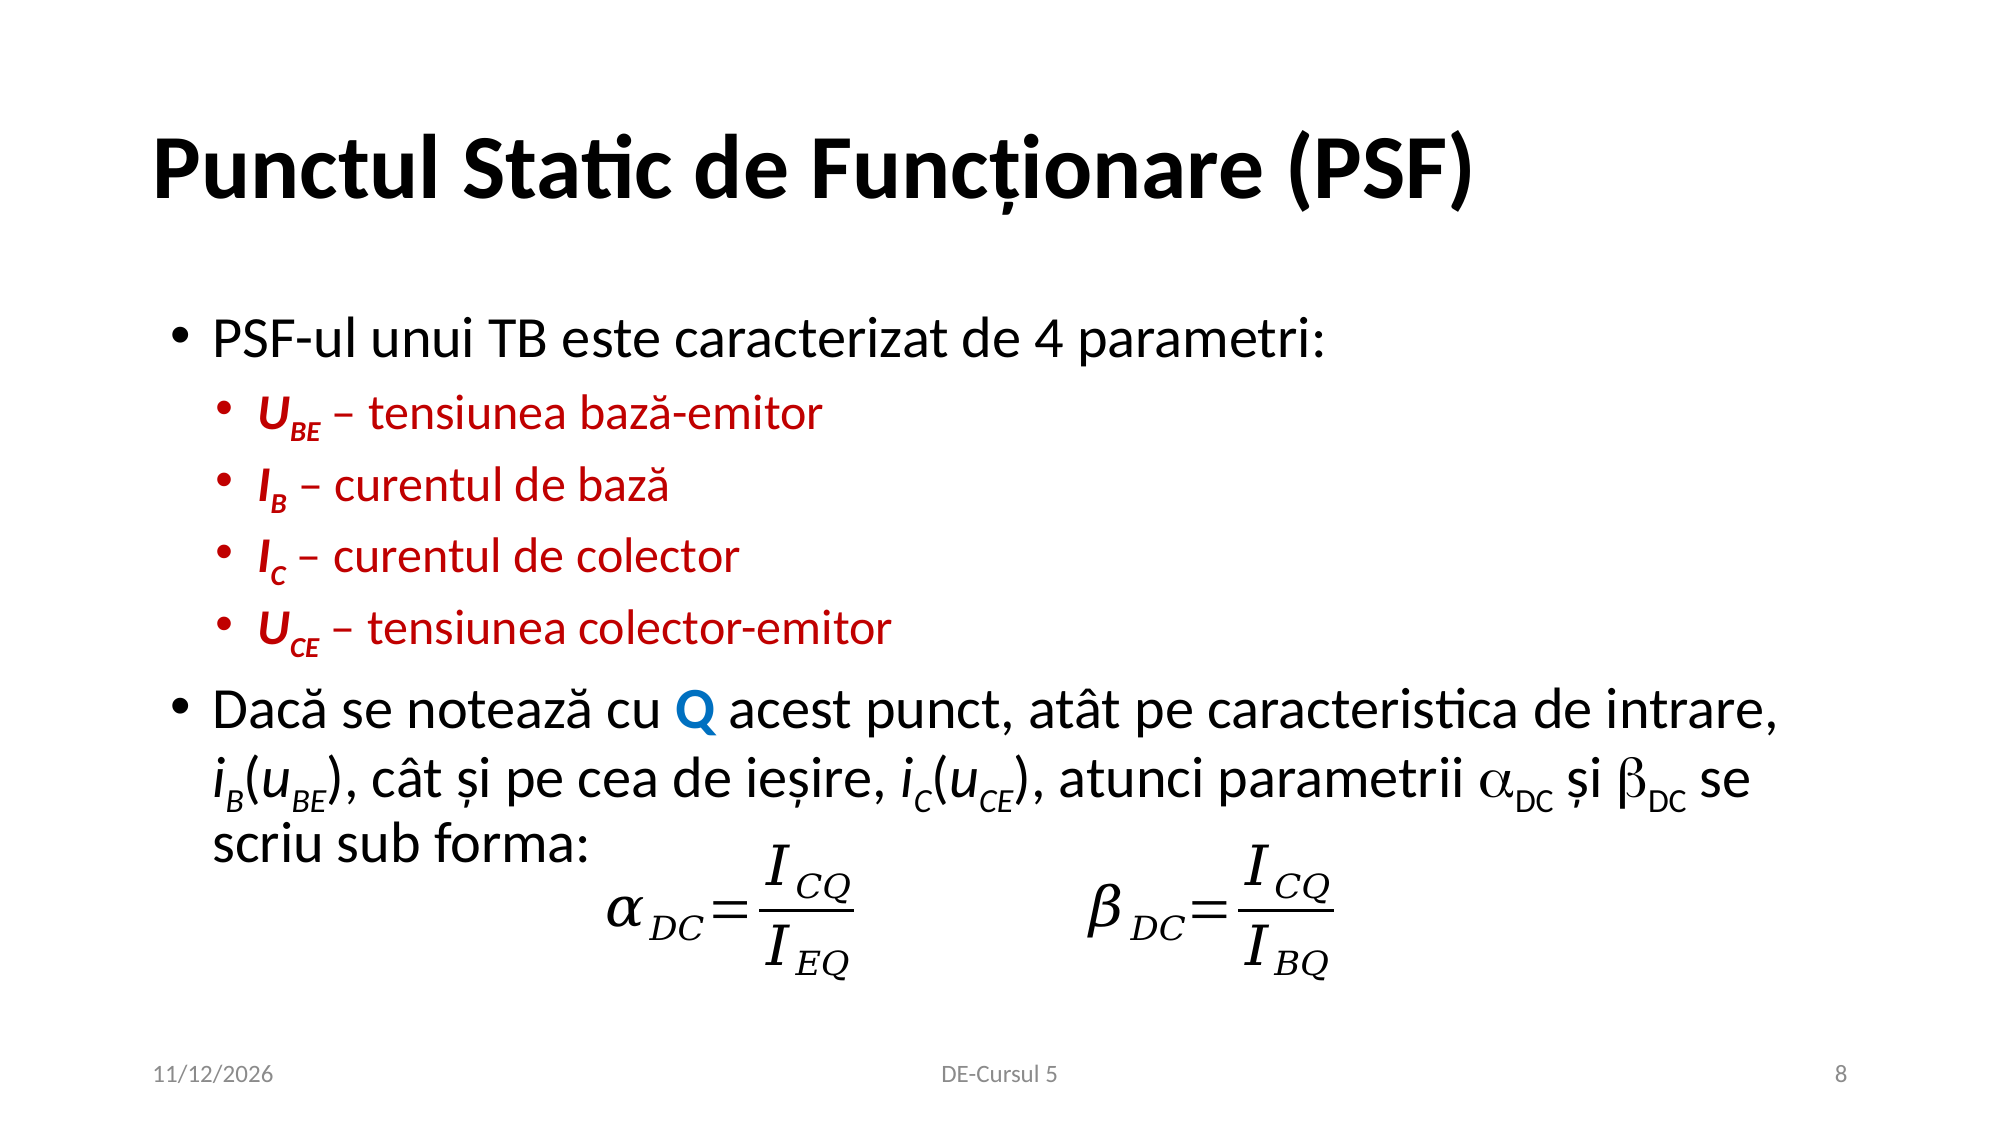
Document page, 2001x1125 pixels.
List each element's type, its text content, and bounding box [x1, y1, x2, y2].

title Punctul Static de Funcționare (PSF) [137, 59, 1863, 278]
slide_number 8 [1412, 1042, 1863, 1103]
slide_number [137, 1042, 588, 1103]
footer DE-Cursul 5 [662, 1042, 1338, 1103]
list PSF-ul unui TB este caracterizat de 4 parametri: UBE – tensiunea bază-emitor IB – curentul de bază IC – curentul de colector UCE – tensiunea colector-emitor Dacă se notează cu Q acest punct, atât pe caracteristica de intrare, iB(uBE), cât şi pe cea de ieşire, iC(uCE), atunci parametrii DC şi DC se scriu sub forma: [137, 299, 1863, 1014]
